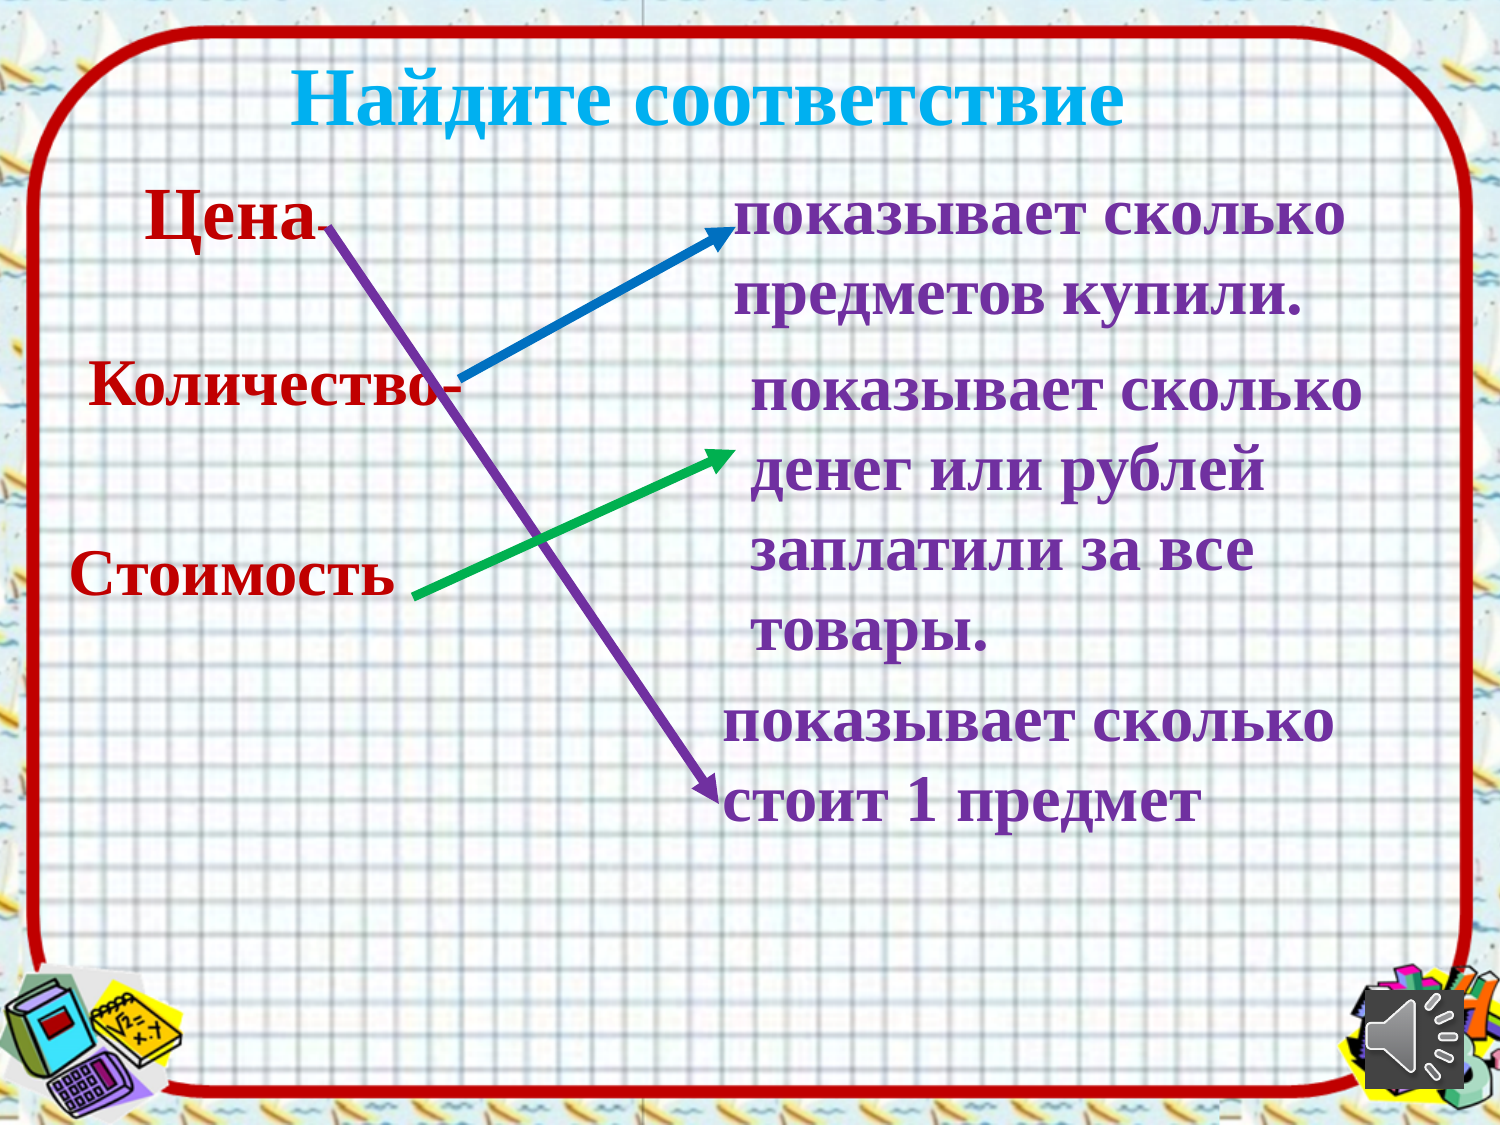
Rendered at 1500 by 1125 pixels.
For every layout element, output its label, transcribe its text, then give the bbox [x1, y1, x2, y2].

text_box Найдите соответствие [275, 34, 1141, 150]
text_box показывает сколько денег или рублей заплатили за все товары. [735, 336, 1486, 672]
text_box Стоимость [54, 521, 322, 616]
text_box Количество- [73, 331, 322, 426]
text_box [412, 449, 736, 598]
picture [0, 0, 1500, 1125]
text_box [458, 226, 737, 380]
text_box показывает сколько предметов купили. [718, 160, 1469, 335]
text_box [327, 226, 720, 805]
text_box Цена- [130, 157, 344, 263]
text_box показывает сколько стоит 1 предмет [708, 667, 1459, 843]
